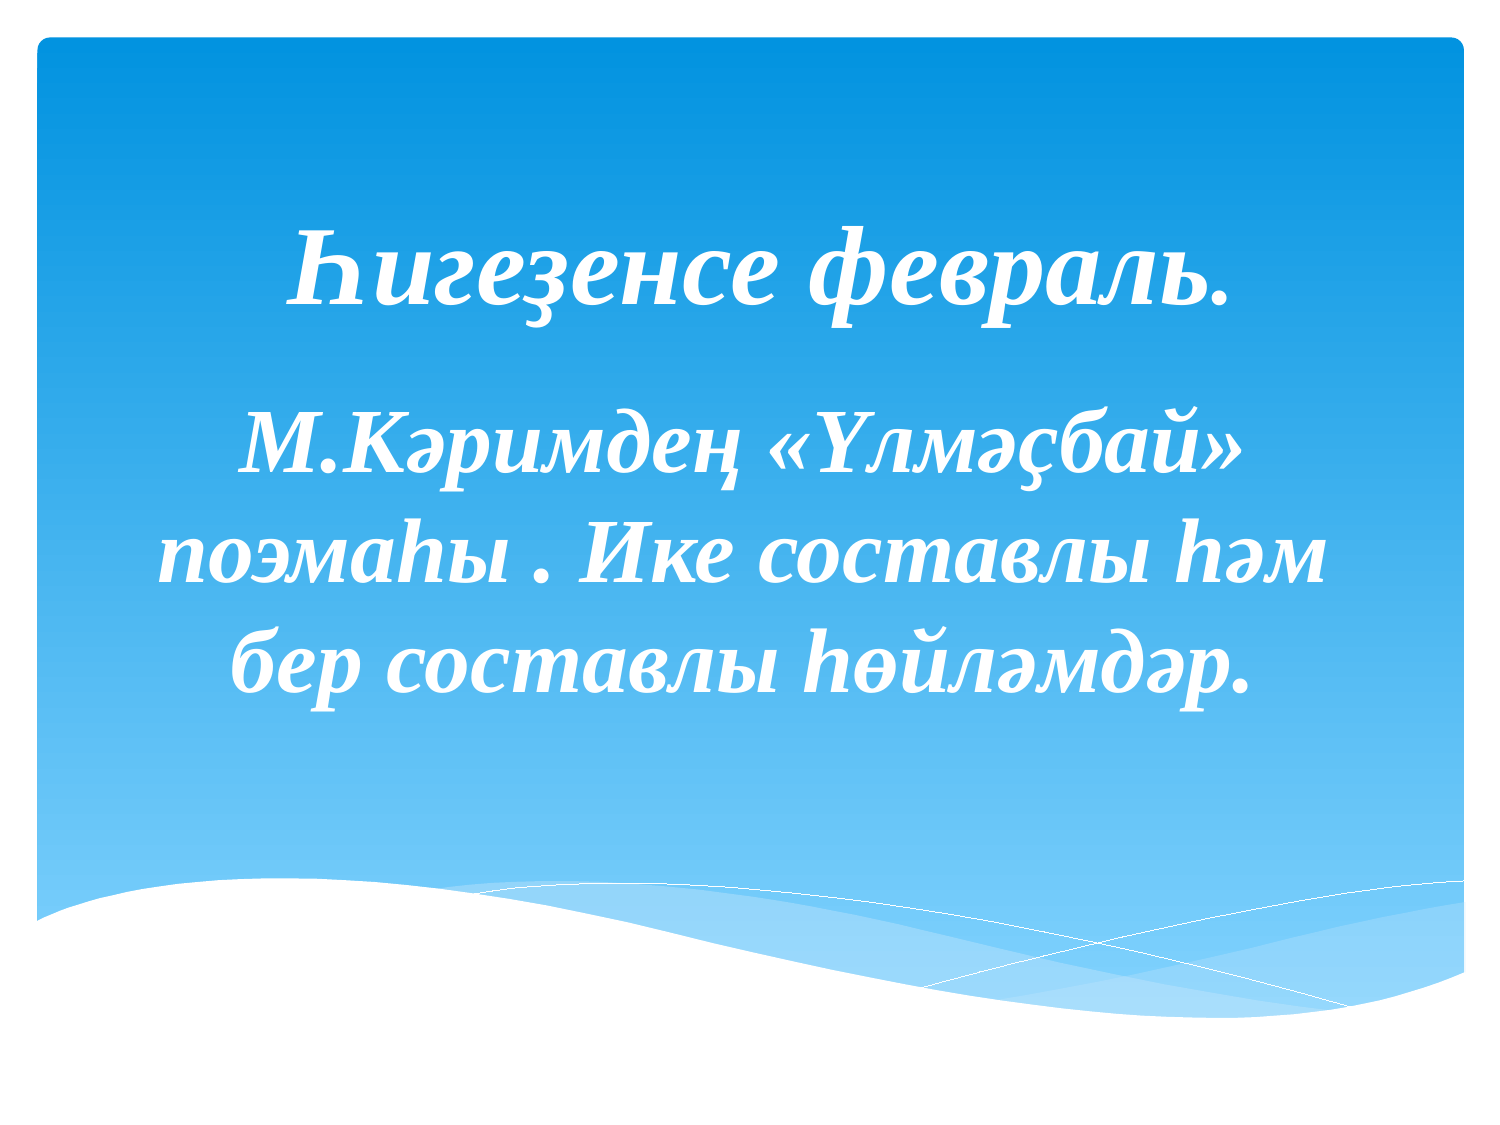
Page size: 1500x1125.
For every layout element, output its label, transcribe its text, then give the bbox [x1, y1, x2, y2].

subtitle М.Кәримдең «Үлмәҫбай» поэмаһы . Ике составлы һәм бер составлы һөйләмдәр. [64, 373, 1424, 616]
title Һигеҙенсе февраль. [123, 42, 1399, 335]
